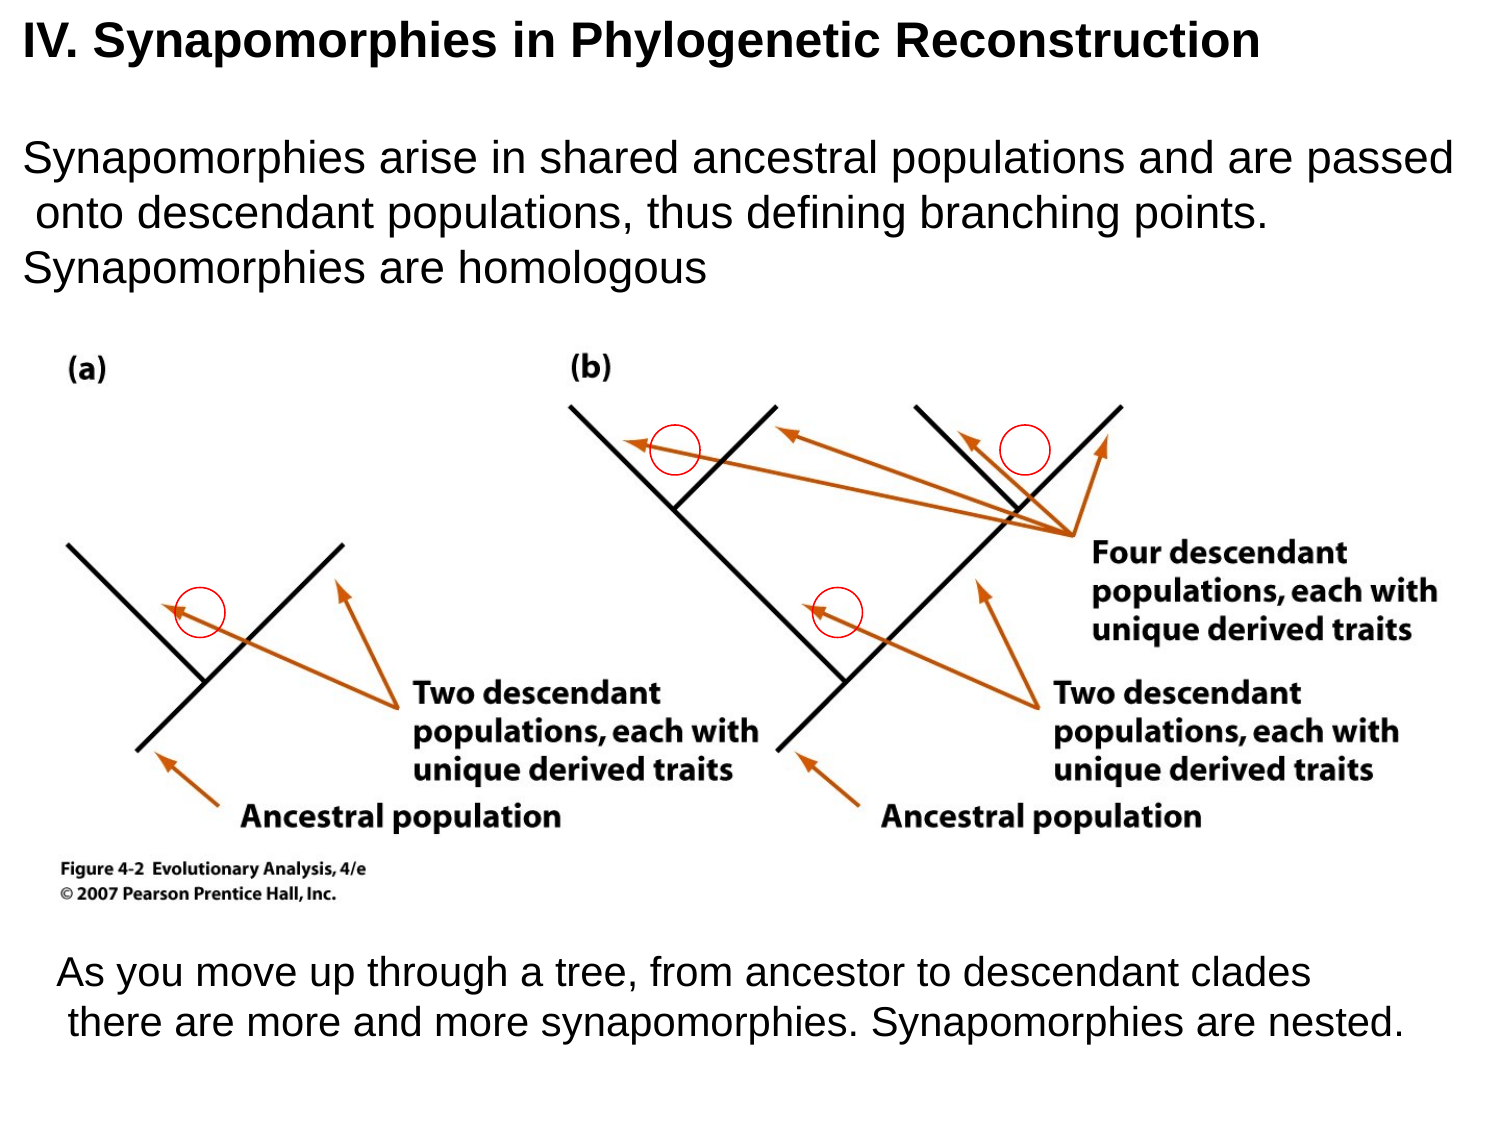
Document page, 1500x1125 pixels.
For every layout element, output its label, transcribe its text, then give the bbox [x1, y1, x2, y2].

text_box As you move up through a tree, from ancestor to descendant clades there are more and more synapomorphies. Synapomorphies are nested. [41, 937, 1421, 1053]
picture [49, 337, 1450, 908]
text_box IV. Synapomorphies in Phylogenetic Reconstruction Synapomorphies arise in shared ancestral populations and are passed onto descendant populations, thus defining branching points. Synapomorphies are homologous [7, 0, 1484, 300]
